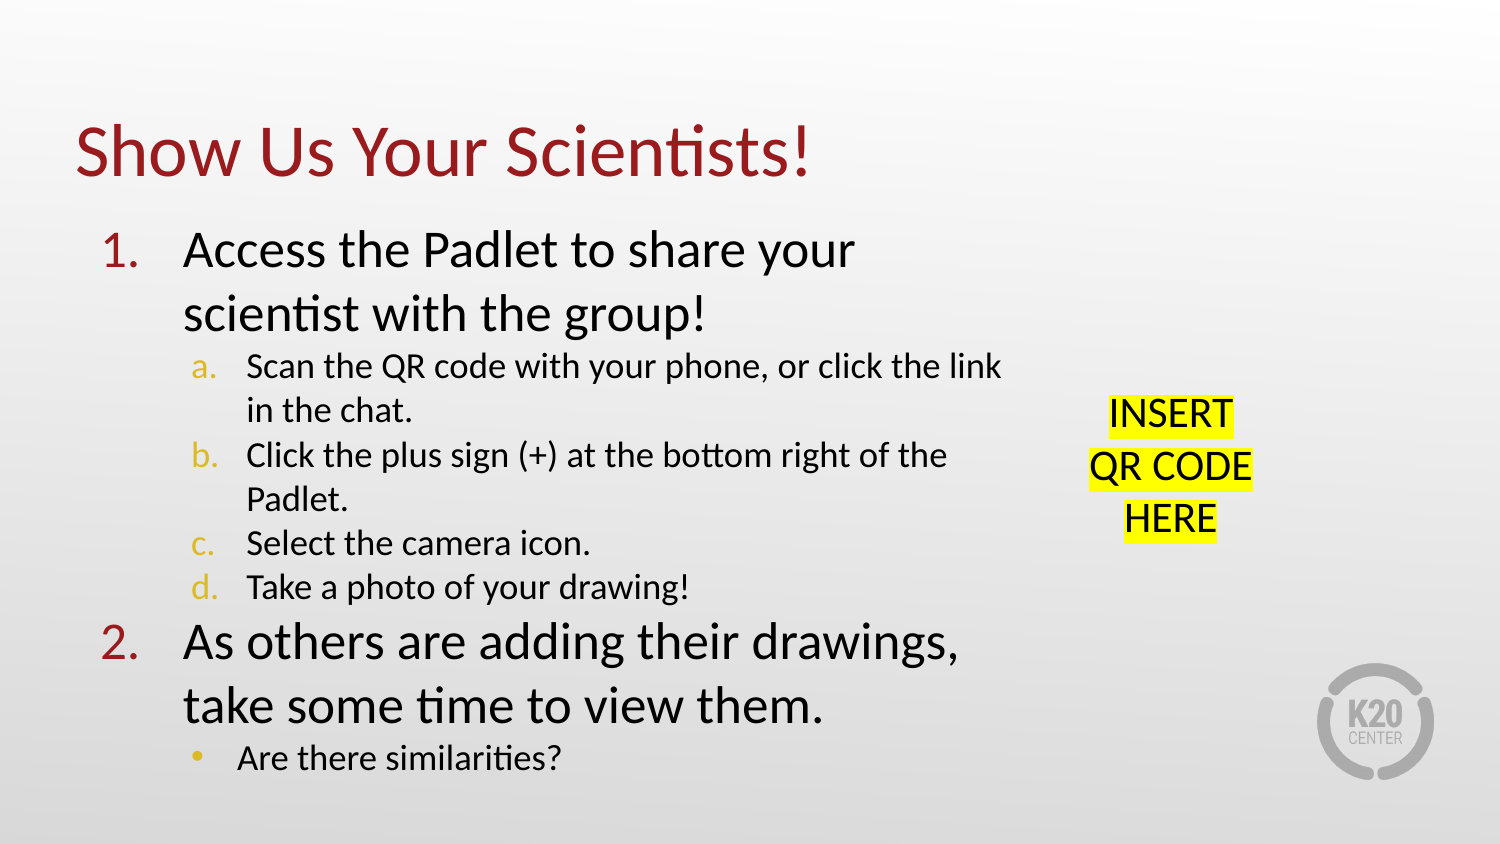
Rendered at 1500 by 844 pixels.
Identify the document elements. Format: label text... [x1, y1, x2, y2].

text_box INSERT QR CODE HERE [1064, 369, 1278, 557]
title Show Us Your Scientists! [75, 50, 1425, 191]
list Access the Padlet to share your scientist with the group! Scan the QR code with your phone, or click the link in the chat. Click the plus sign (+) at the bottom right of the Padlet. Select the camera icon. Take a photo of your drawing! As others are adding their drawings, take some time to view them. Are there similarities? [75, 199, 1022, 794]
picture [1300, 646, 1451, 797]
